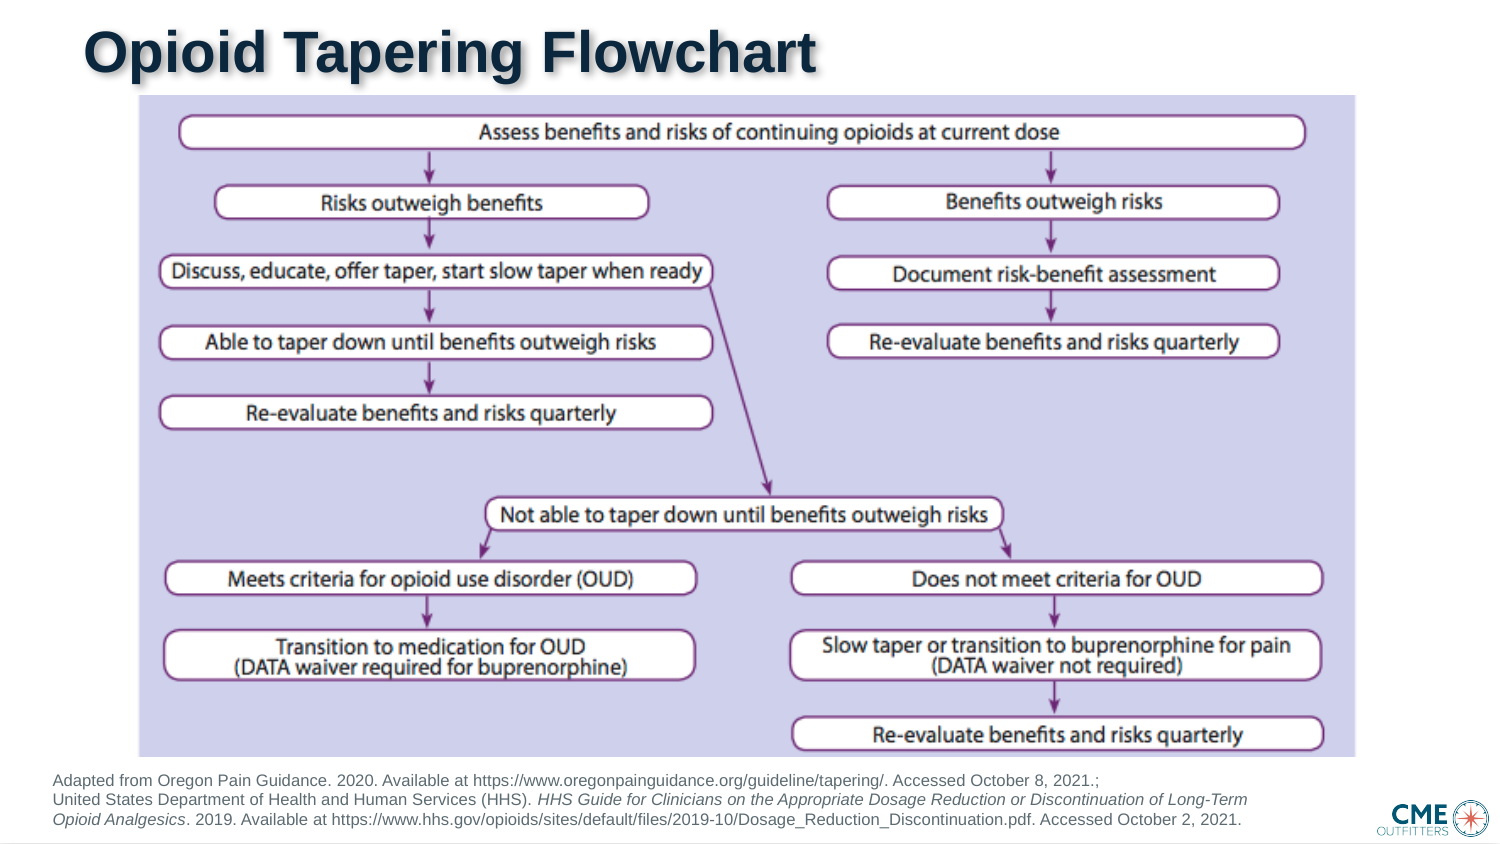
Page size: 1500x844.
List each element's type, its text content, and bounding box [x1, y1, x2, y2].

picture [1432, 800, 1489, 837]
title Opioid Tapering Flowchart [68, 8, 1432, 102]
picture [111, 94, 1389, 757]
list Adapted from Oregon Pain Guidance. 2020. Available at https://www.oregonpainguidance.org/guideline/tapering/. Accessed October 8, 2021.; United States Department of Health and Human Services (HHS). HHS Guide for Clinicians on the Appropriate Dosage Reduction or Discontinuation of Long-Term Opioid Analgesics. 2019. Available at https://www.hhs.gov/opioids/sites/default/files/2019-10/Dosage_Reduction_Discontinuation.pdf. Accessed October 2, 2021. [0, 768, 1432, 844]
